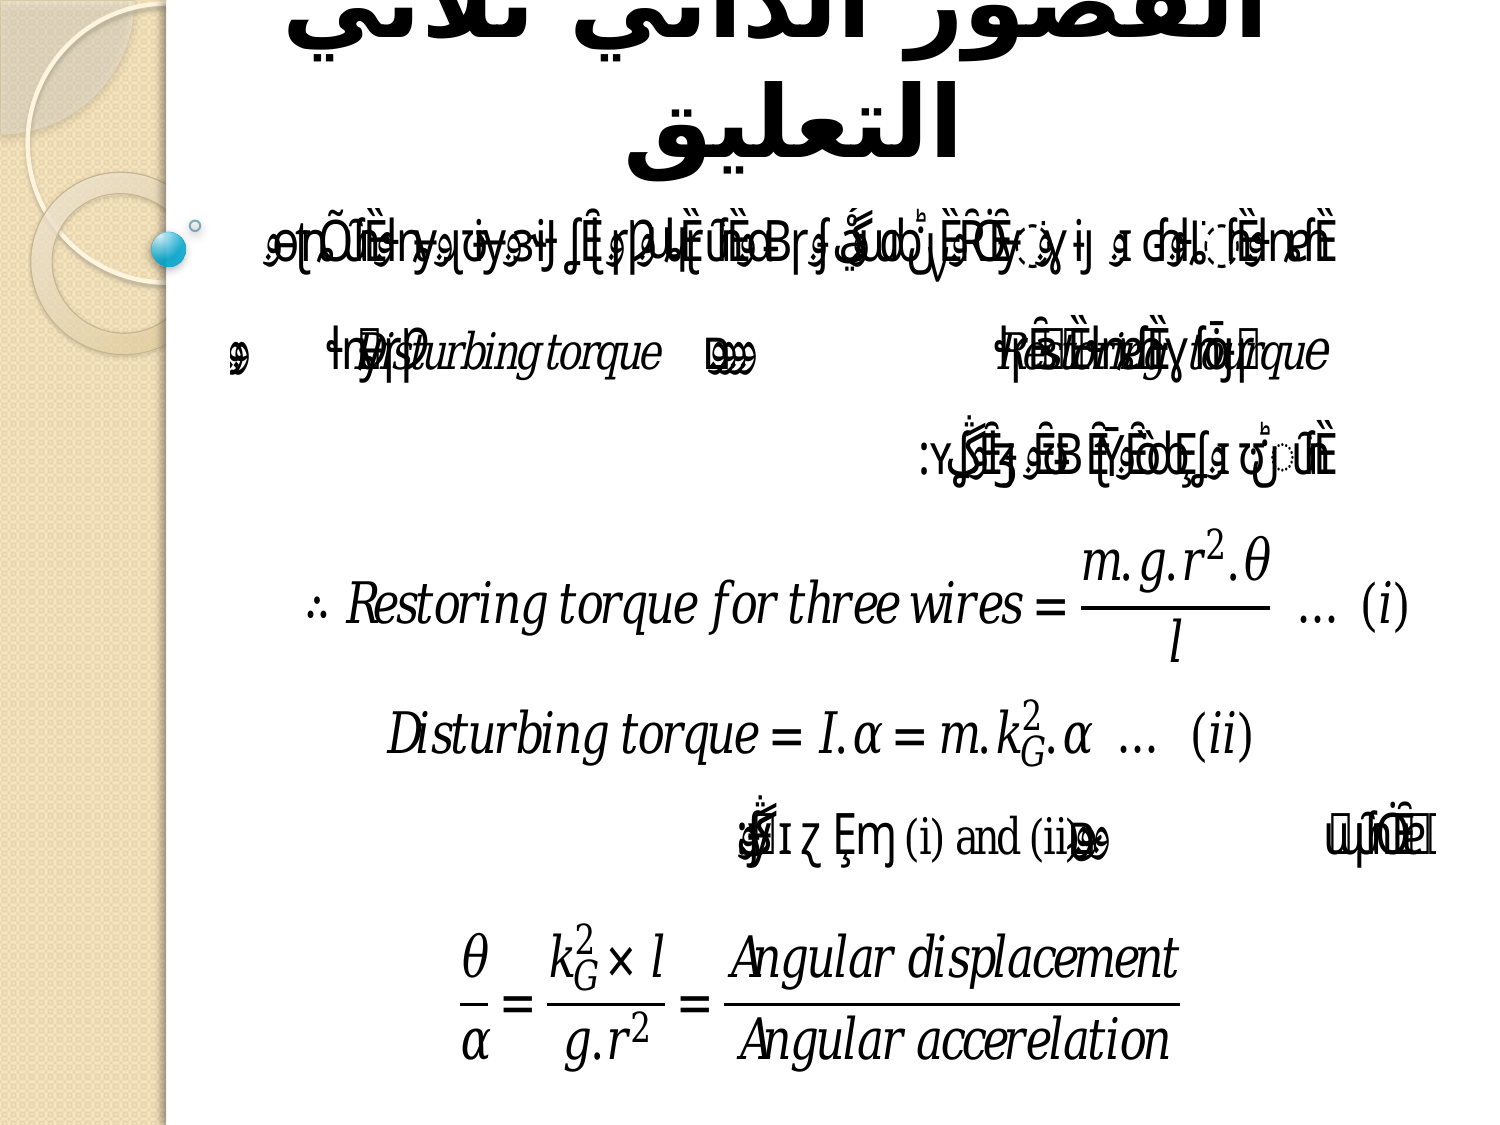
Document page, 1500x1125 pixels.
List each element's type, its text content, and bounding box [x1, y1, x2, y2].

title جهاز قياس عزم القصور الذاتي ثلاثي التعليق [206, 42, 1376, 185]
picture [229, 207, 1436, 1095]
